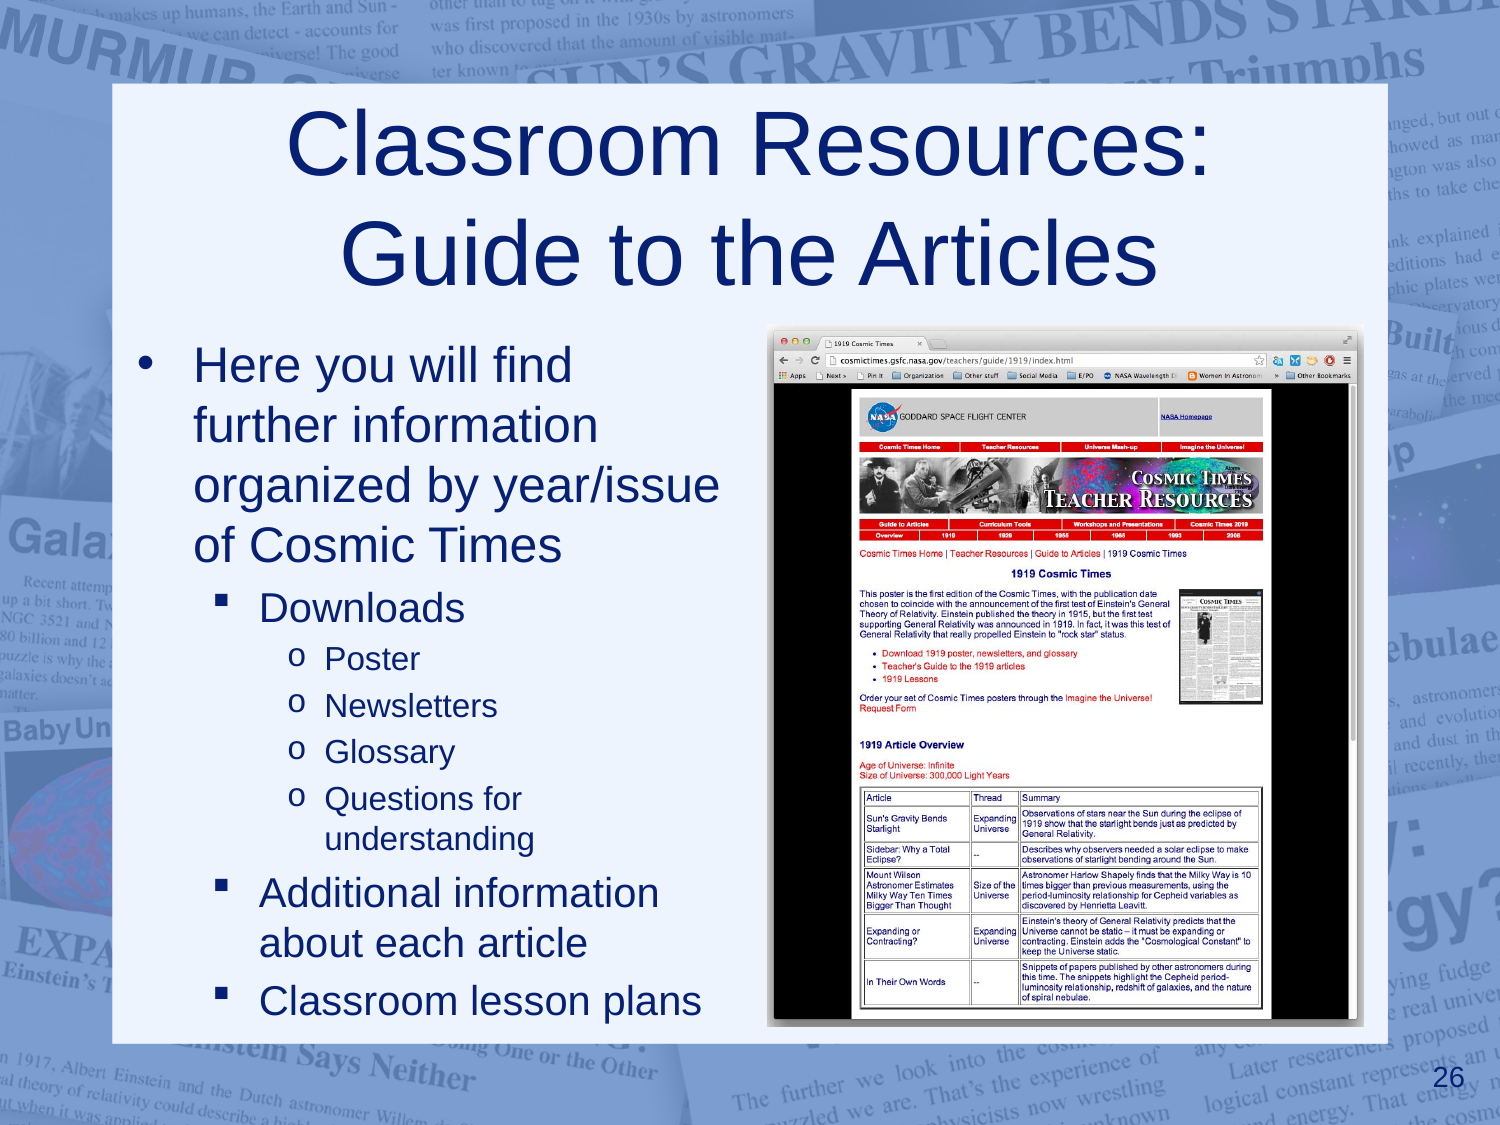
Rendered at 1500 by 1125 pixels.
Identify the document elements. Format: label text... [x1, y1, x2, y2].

list Here you will find further information organized by year/issue of Cosmic Times Downloads Poster Newsletters Glossary Questions for understanding Additional information about each article Classroom lesson plans [121, 324, 741, 1028]
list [759, 324, 1373, 1027]
title Classroom Resources: Guide to the Articles [112, 99, 1388, 288]
picture [0, 0, 1500, 1125]
slide_number 26 [1167, 1050, 1481, 1104]
